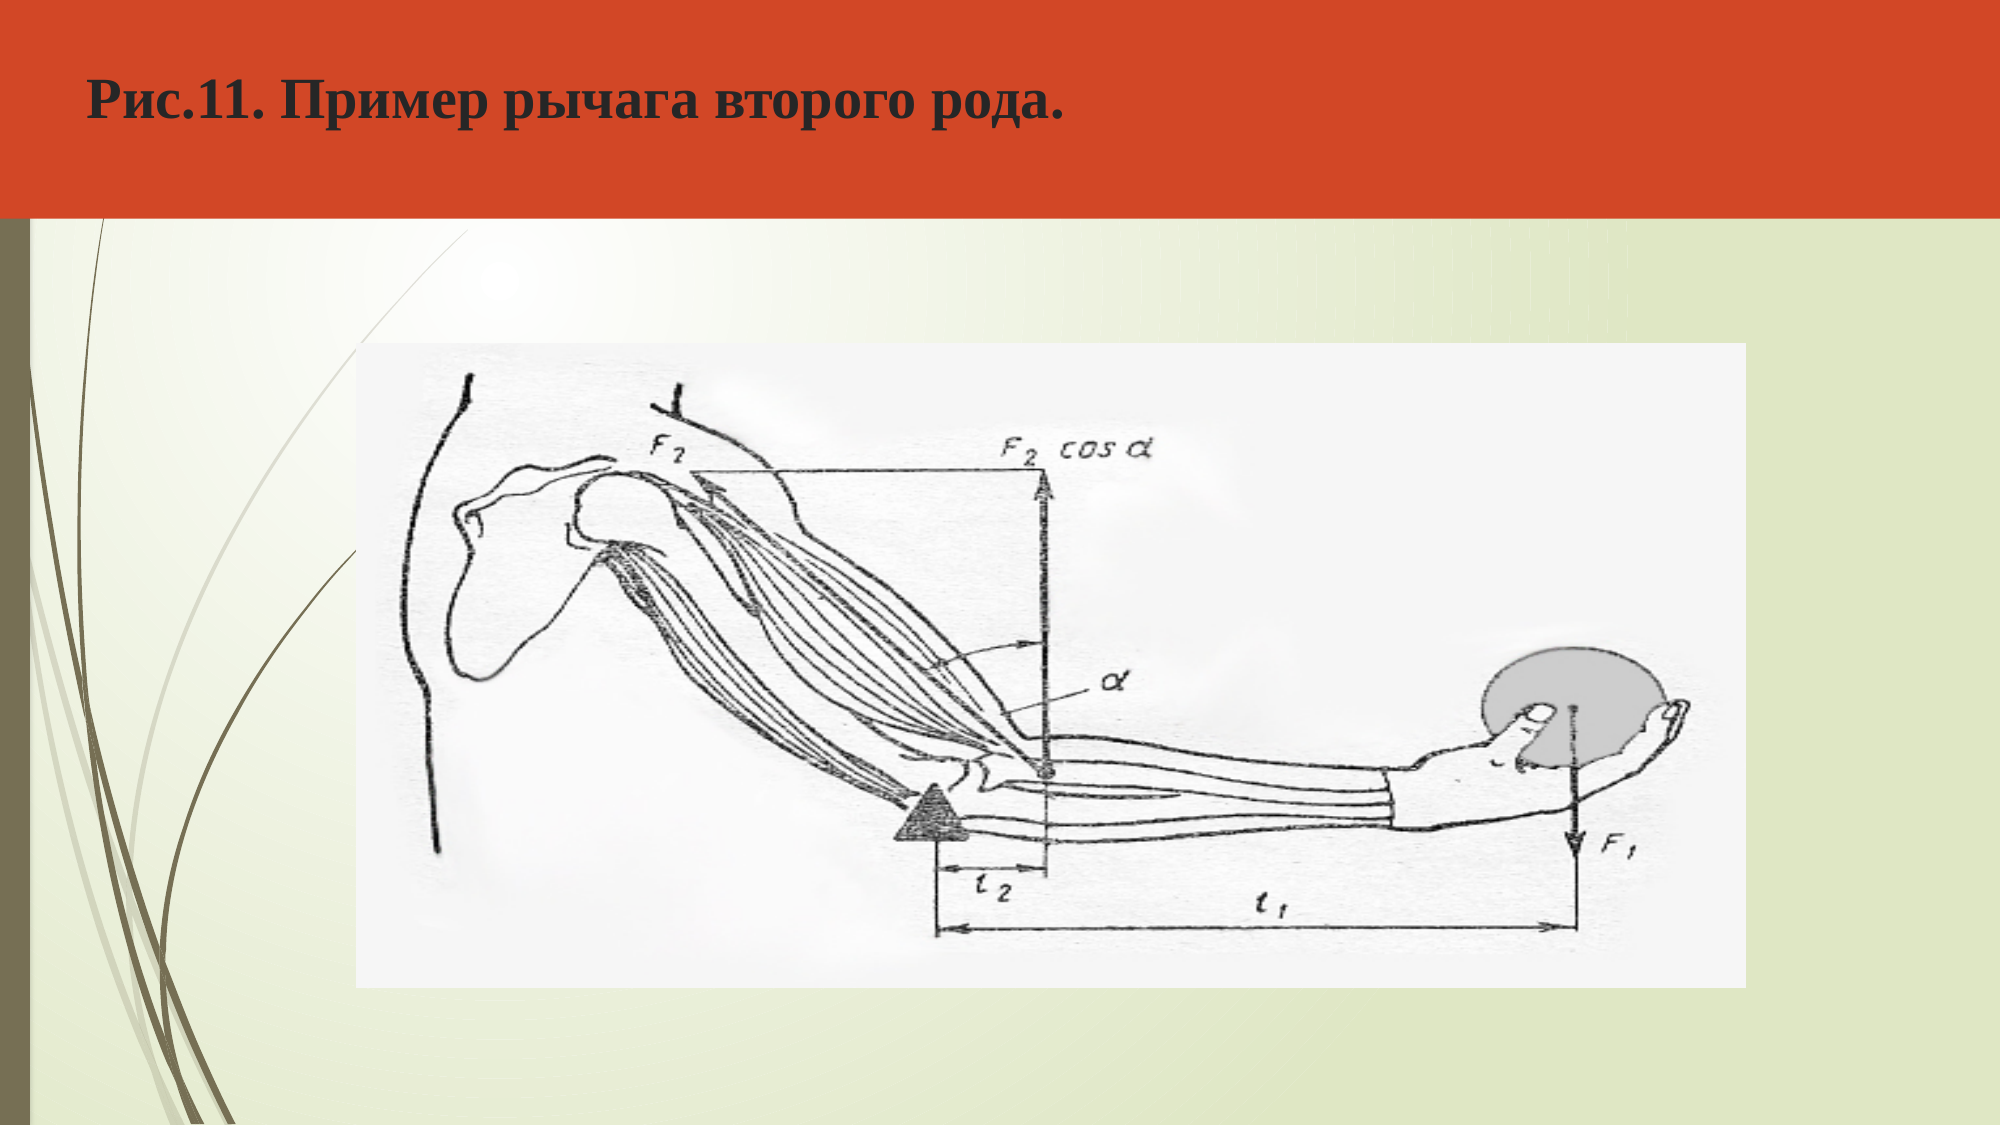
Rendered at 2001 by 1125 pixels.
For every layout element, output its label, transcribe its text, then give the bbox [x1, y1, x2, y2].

title Рис.11. Пример рычага второго рода. [52, 35, 1515, 165]
picture [355, 343, 1746, 988]
